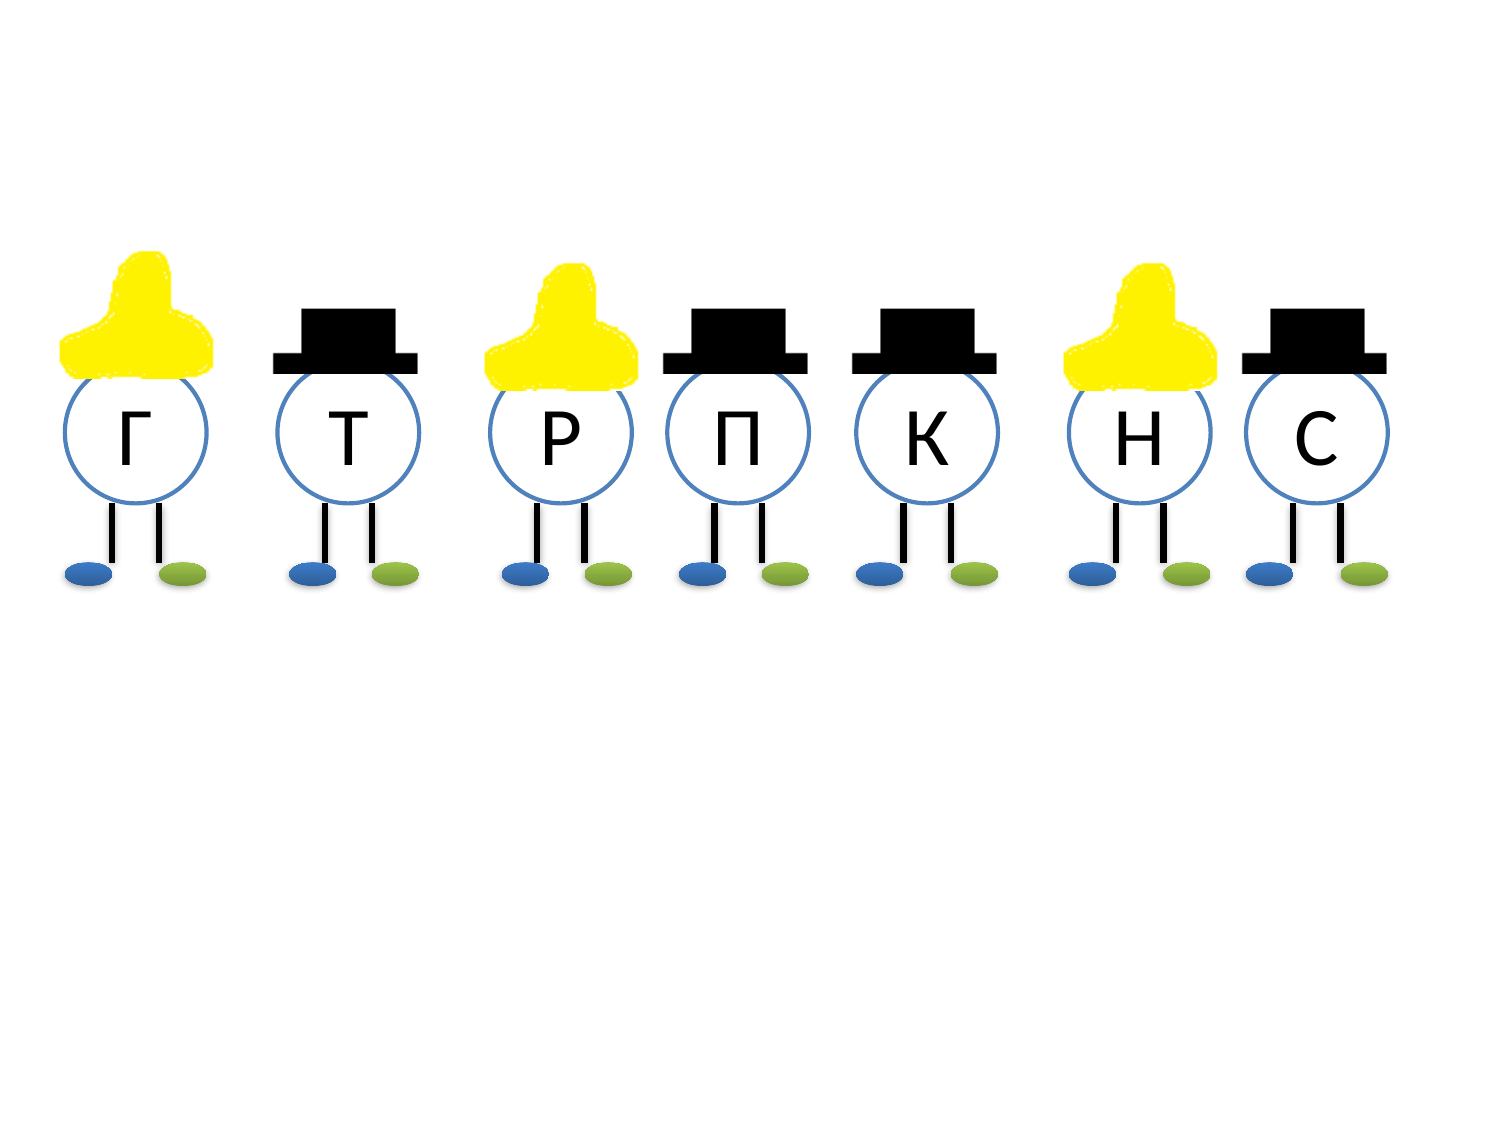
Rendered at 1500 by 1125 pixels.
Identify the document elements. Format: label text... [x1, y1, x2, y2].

text_box [584, 562, 632, 587]
picture [29, 243, 219, 379]
text_box [64, 562, 113, 587]
text_box С [1243, 382, 1390, 506]
text_box Р [488, 399, 634, 506]
text_box П [665, 382, 812, 506]
text_box [1246, 562, 1294, 587]
text_box [856, 562, 904, 587]
picture [832, 290, 1011, 374]
text_box [1340, 562, 1388, 587]
text_box [501, 562, 550, 587]
picture [1033, 255, 1401, 391]
text_box [1163, 562, 1211, 587]
text_box [679, 562, 727, 587]
text_box [761, 562, 809, 587]
text_box Г [62, 388, 209, 506]
text_box [950, 562, 998, 587]
text_box [371, 562, 420, 587]
text_box [159, 562, 207, 587]
text_box К [854, 382, 1001, 506]
text_box Т [275, 382, 422, 506]
text_box [289, 562, 337, 587]
picture [454, 255, 822, 391]
text_box Н [1066, 399, 1213, 506]
picture [253, 290, 433, 374]
text_box [1068, 562, 1117, 587]
